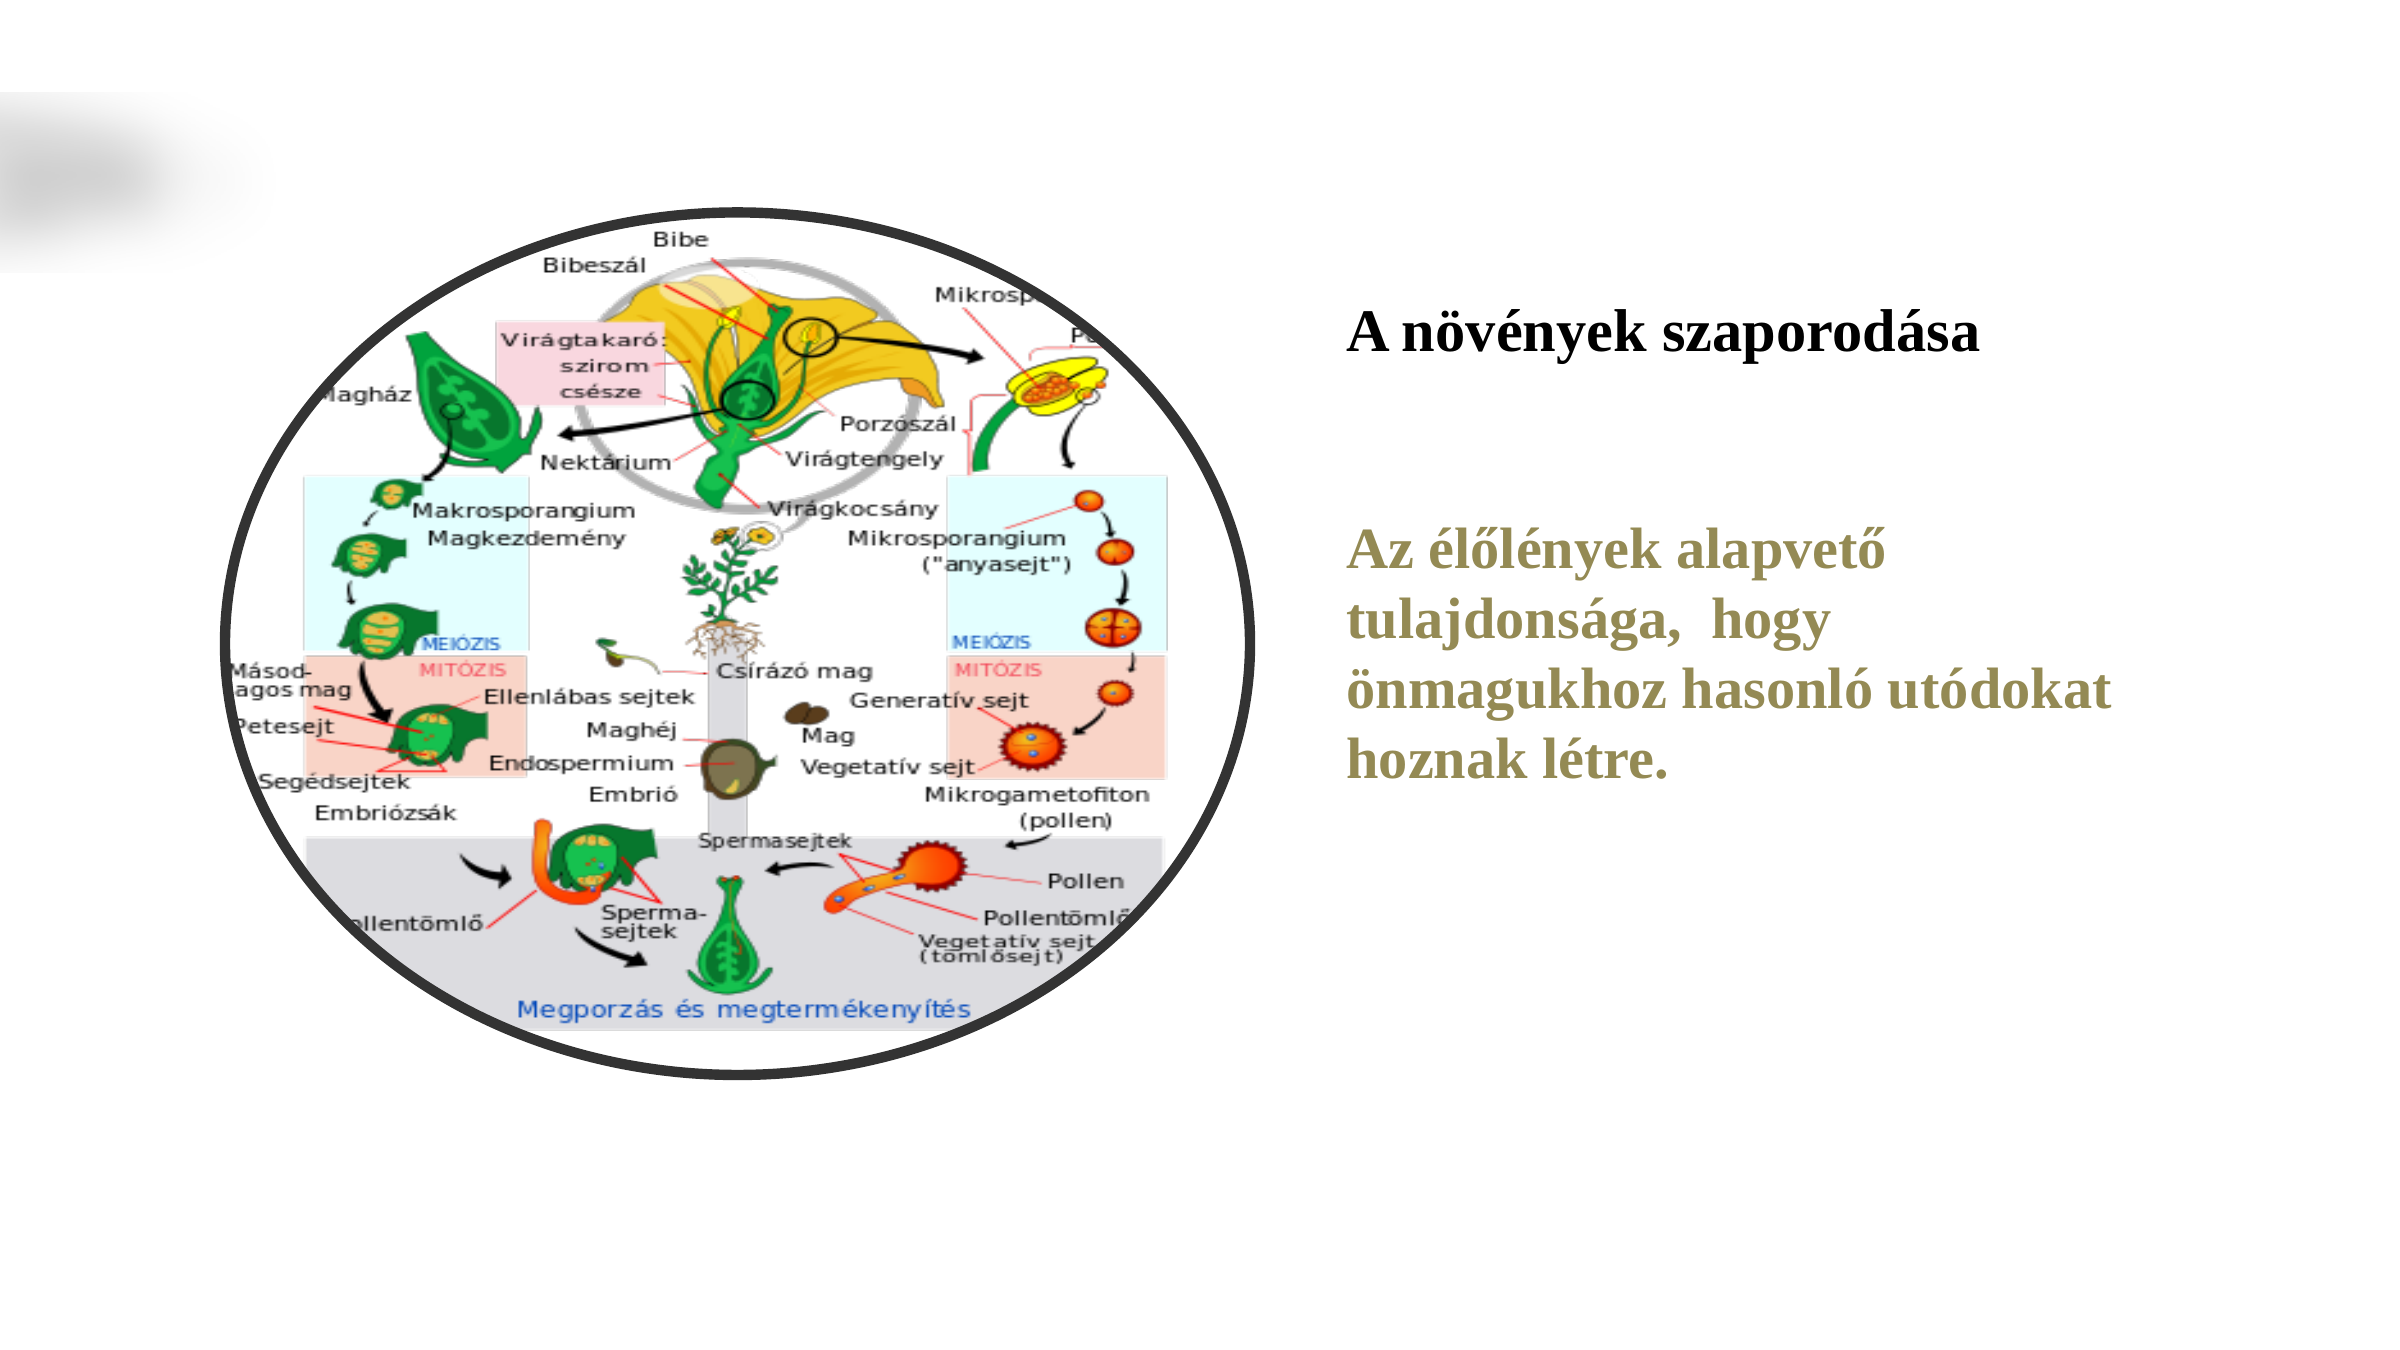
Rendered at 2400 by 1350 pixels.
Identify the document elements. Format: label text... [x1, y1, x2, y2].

list Az élőlények alapvető tulajdonsága, hogy önmagukhoz hasonló utódokat hoznak létre. [1325, 500, 2163, 813]
title A növények szaporodása [1325, 262, 2080, 374]
picture [224, 212, 1251, 1076]
